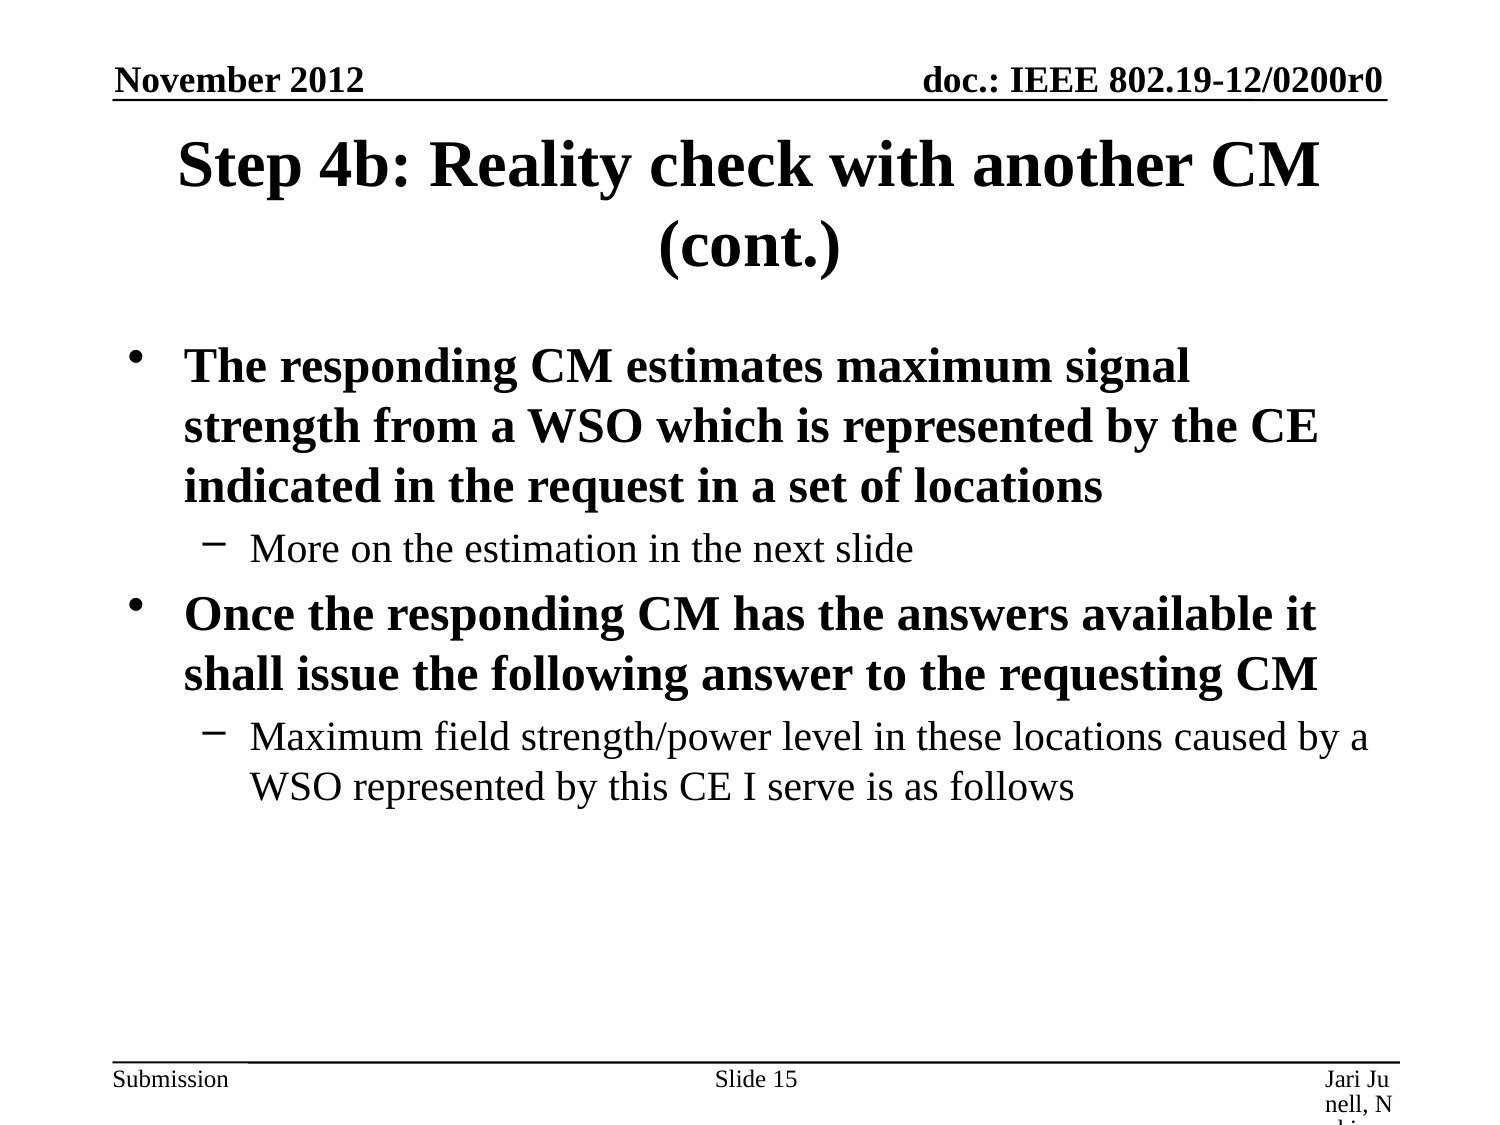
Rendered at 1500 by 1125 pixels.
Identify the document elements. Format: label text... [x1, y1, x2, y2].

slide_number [114, 54, 368, 100]
title Step 4b: Reality check with another CM (cont.) [112, 112, 1388, 288]
slide_number Slide 15 [712, 1062, 800, 1093]
footer Jari Junell, Nokia [1325, 1062, 1402, 1093]
list The responding CM estimates maximum signal strength from a WSO which is represented by the CE indicated in the request in a set of locations More on the estimation in the next slide Once the responding CM has the answers available it shall issue the following answer to the requesting CM Maximum field strength/power level in these locations caused by a WSO represented by this CE I serve is as follows [112, 324, 1388, 1047]
